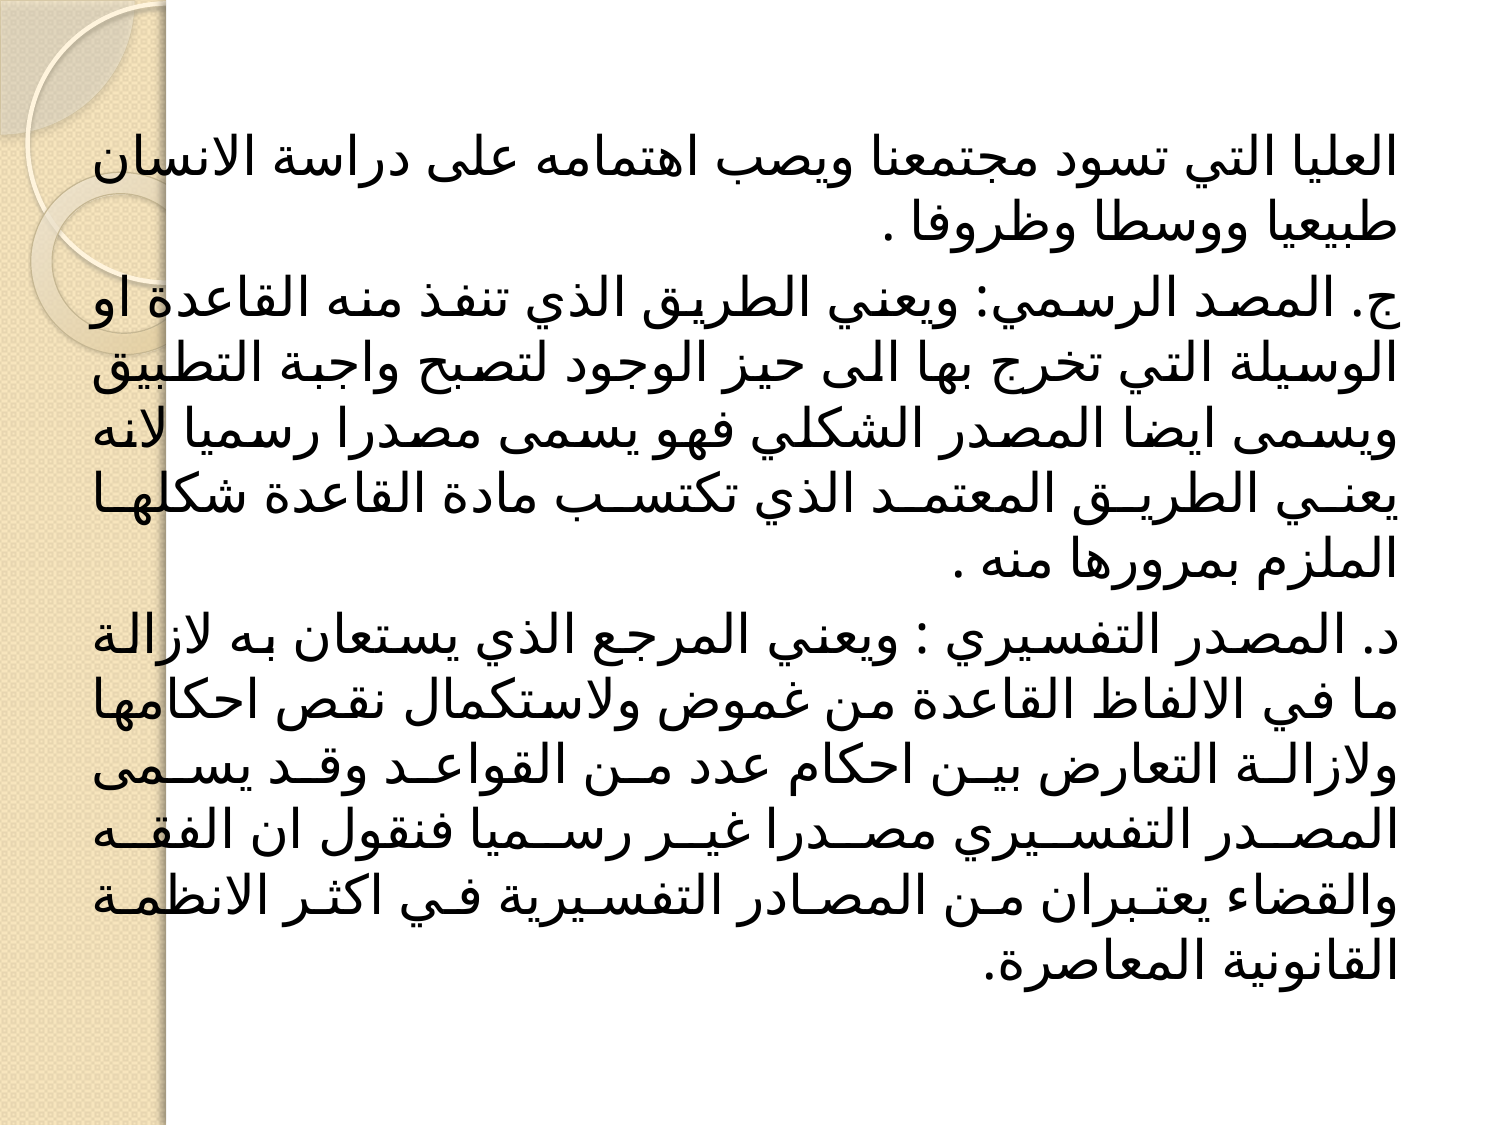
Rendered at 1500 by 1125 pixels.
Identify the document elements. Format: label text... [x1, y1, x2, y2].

list العليا التي تسود مجتمعنا ويصب اهتمامه على دراسة الانسان طبيعيا ووسطا وظروفا . ج. المصد الرسمي: ويعني الطريق الذي تنفذ منه القاعدة او الوسيلة التي تخرج بها الى حيز الوجود لتصبح واجبة التطبيق ويسمى ايضا المصدر الشكلي فهو يسمى مصدرا رسميا لانه يعني الطريق المعتمد الذي تكتسب مادة القاعدة شكلها الملزم بمرورها منه . د. المصدر التفسيري : ويعني المرجع الذي يستعان به لازالة ما في الالفاظ القاعدة من غموض ولاستكمال نقص احكامها ولازالة التعارض بين احكام عدد من القواعد وقد يسمى المصدر التفسيري مصدرا غير رسميا فنقول ان الفقه والقضاء يعتبران من المصادر التفسيرية في اكثر الانظمة القانونية المعاصرة. [76, 113, 1427, 1005]
